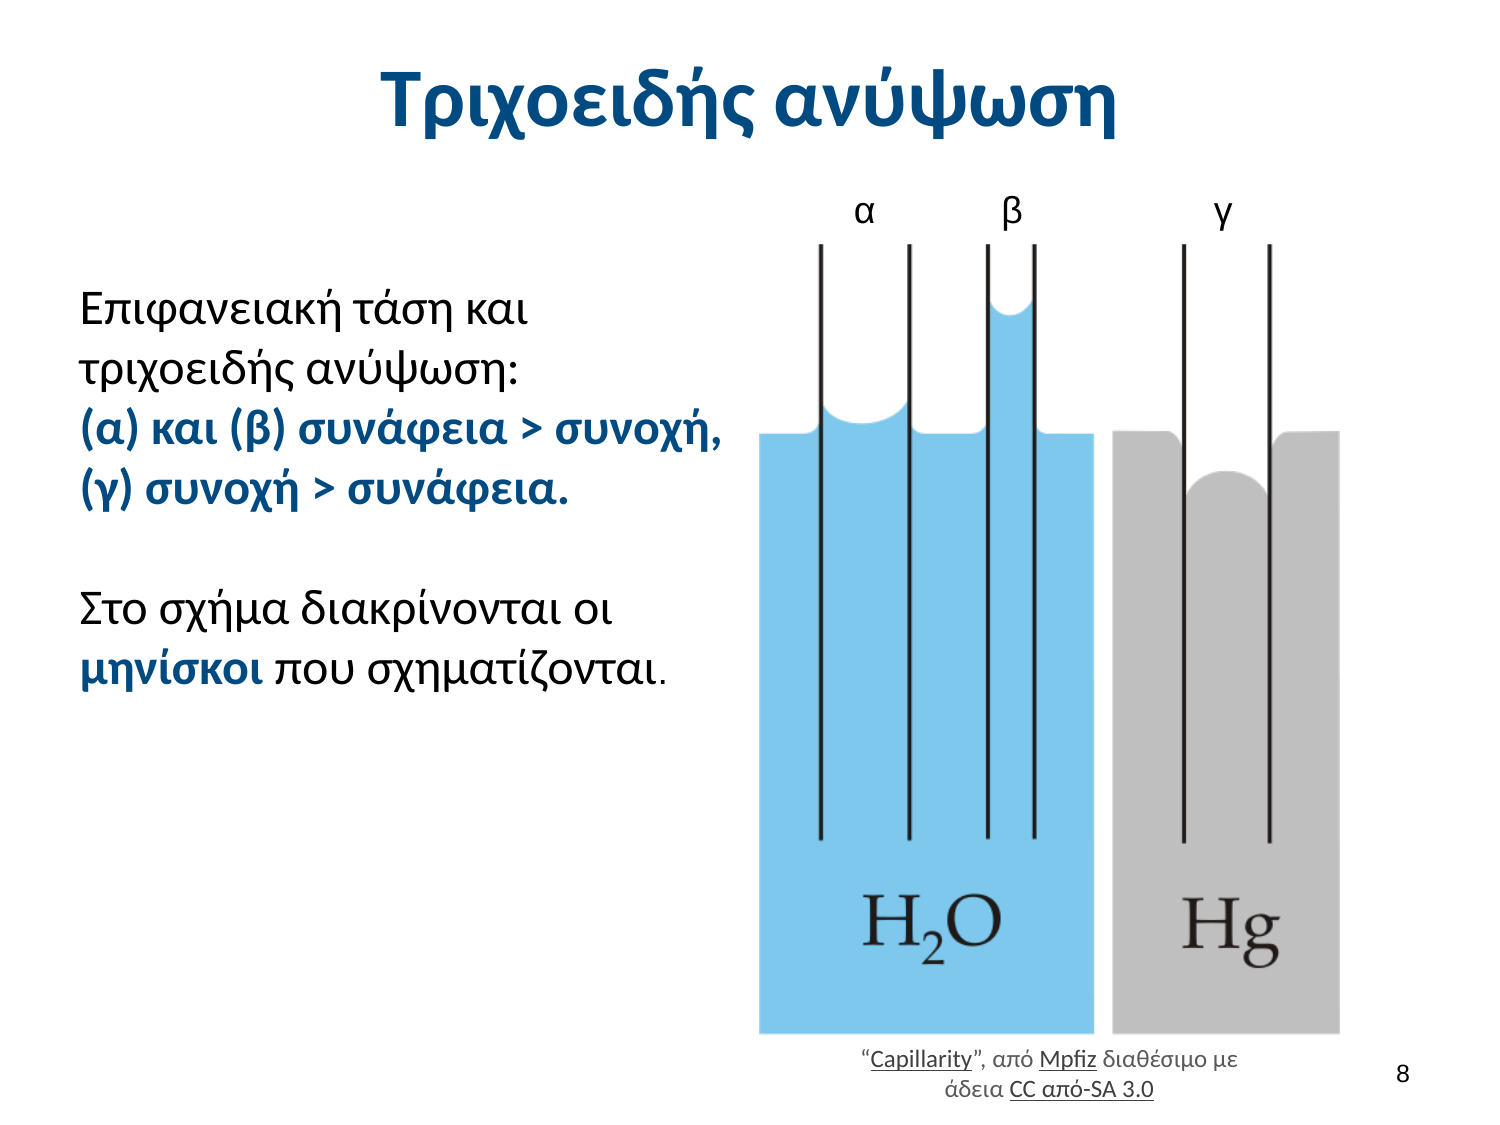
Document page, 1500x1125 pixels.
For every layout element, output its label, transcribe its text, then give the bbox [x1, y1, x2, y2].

text_box Επιφανειακή τάση και τριχοειδής ανύψωση: (α) και (β) συνάφεια > συνοχή, (γ) συνοχή > συνάφεια. Στο σχήμα διακρίνονται οι μηνίσκοι που σχηματίζονται. [64, 267, 744, 702]
text_box “Capillarity”, από Mpfiz διαθέσιμο με άδεια CC από-SA 3.0 [829, 1046, 1270, 1111]
title Τριχοειδής ανύψωση [0, 19, 1500, 169]
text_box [749, 178, 1349, 1039]
slide_number 7 [1074, 1042, 1425, 1103]
